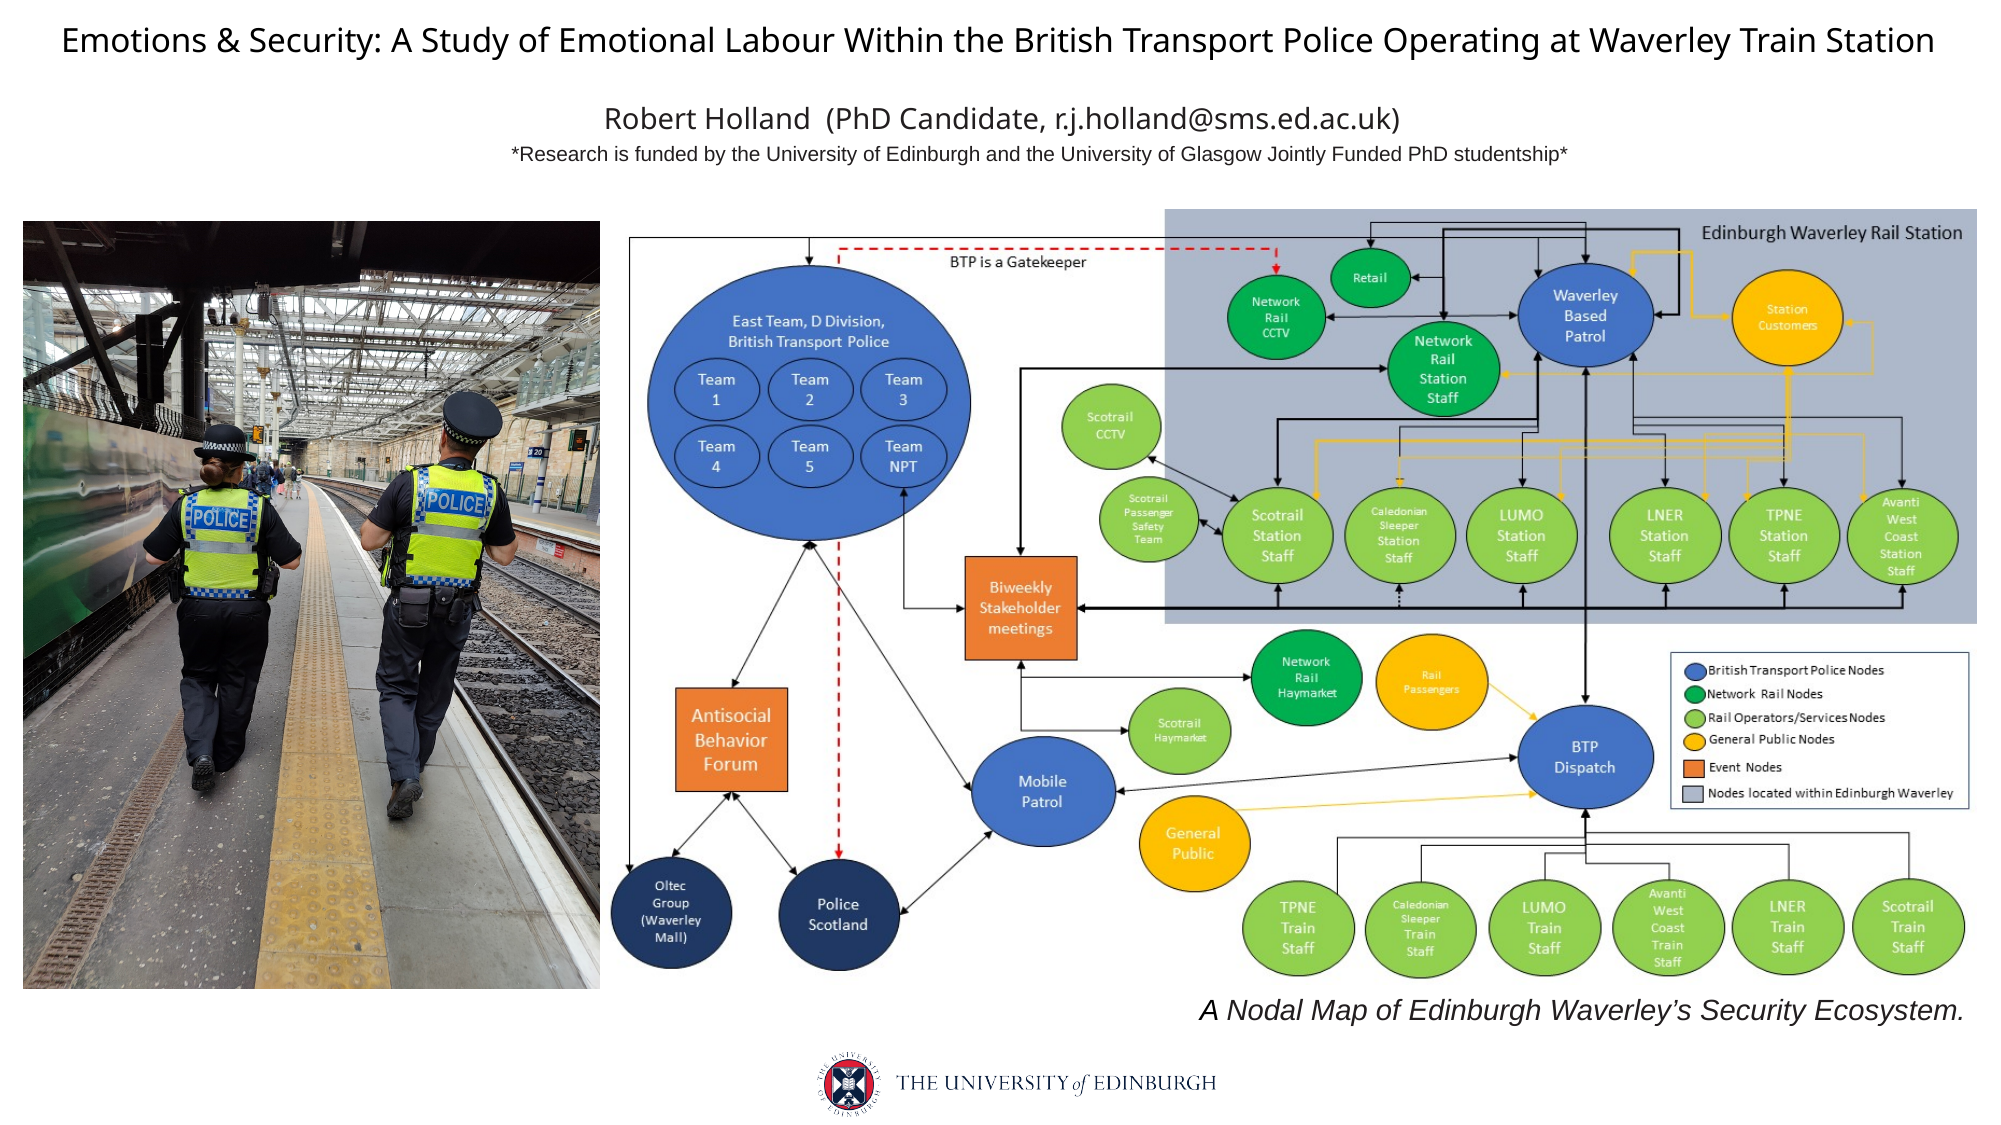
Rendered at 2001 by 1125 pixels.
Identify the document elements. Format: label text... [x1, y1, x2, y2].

subtitle Emotions & Security: A Study of Emotional Labour Within the British Transport Police Operating at Waverley Train Station [0, 16, 2000, 72]
text_box *Research is funded by the University of Edinburgh and the University of Glasgow Jointly Funded PhD studentship* [23, 108, 2000, 173]
text_box Robert Holland (PhD Candidate, r.j.holland@sms.ed.ac.uk) [0, 72, 2000, 143]
picture [817, 1052, 1216, 1117]
picture [23, 209, 1977, 989]
text_box A Nodal Map of Edinburgh Waverley’s Security Ecosystem. [1176, 957, 2000, 1034]
